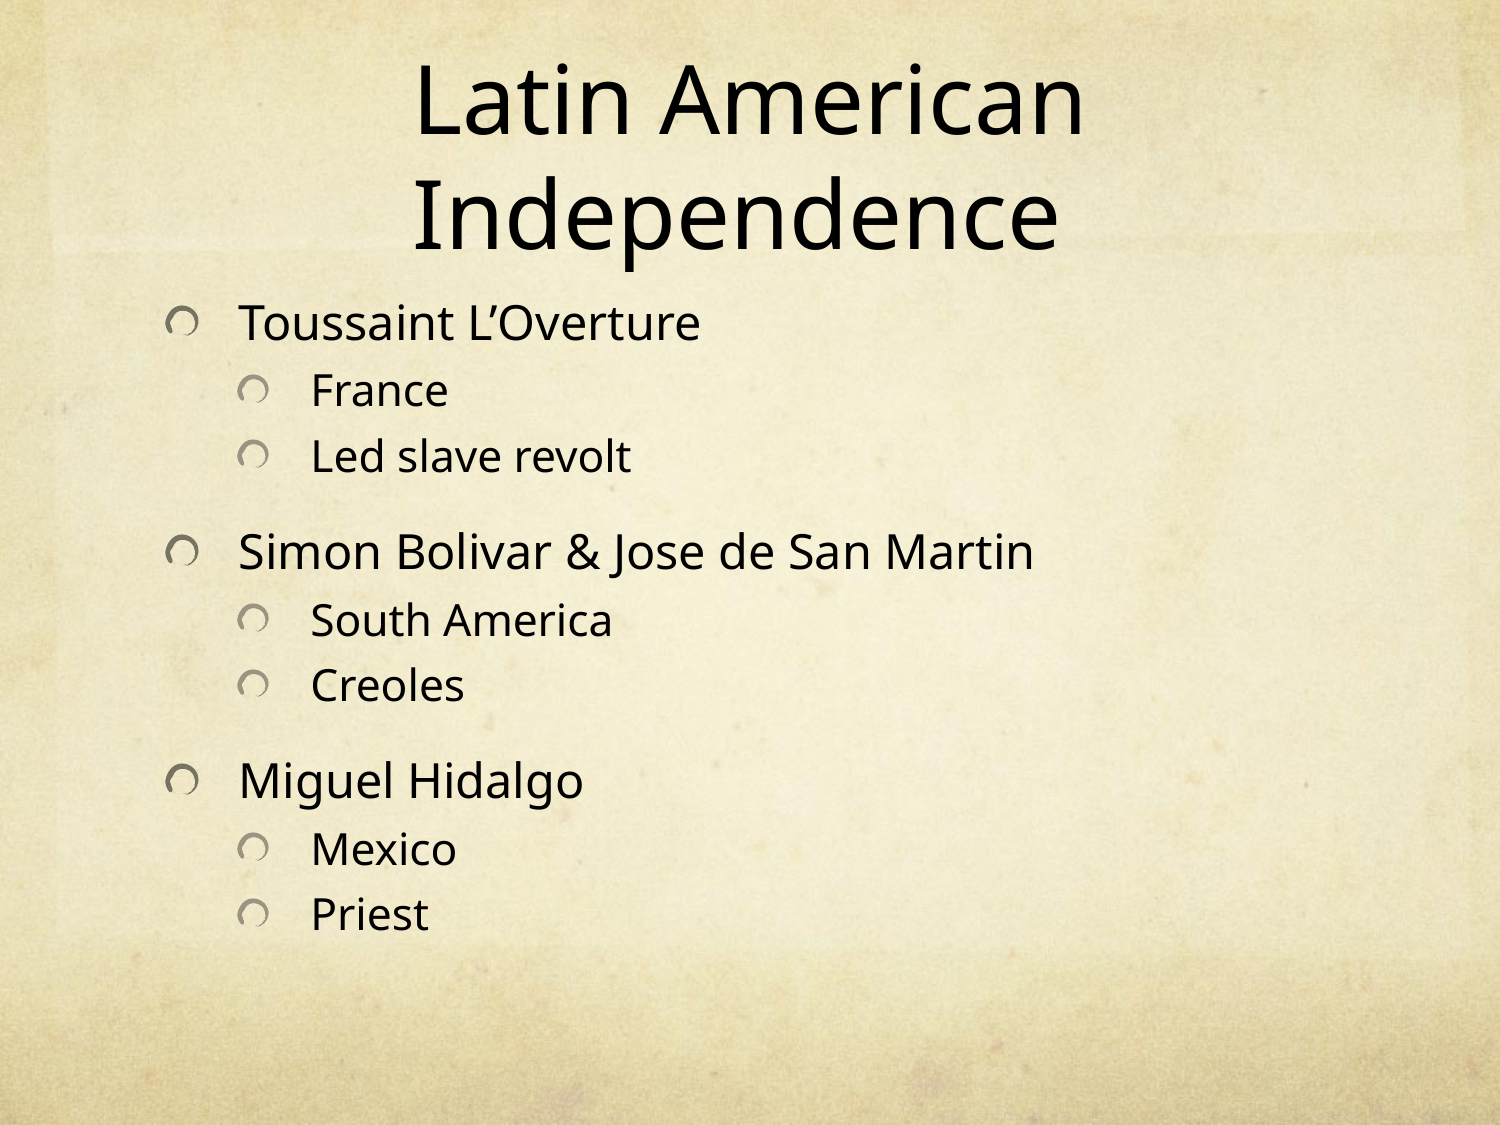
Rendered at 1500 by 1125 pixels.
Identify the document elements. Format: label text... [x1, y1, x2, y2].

picture [0, 0, 1500, 1125]
title Latin American Independence [150, 82, 1350, 225]
list Toussaint L’Overture France Led slave revolt Simon Bolivar & Jose de San Martin South America Creoles Miguel Hidalgo Mexico Priest [150, 284, 1350, 950]
